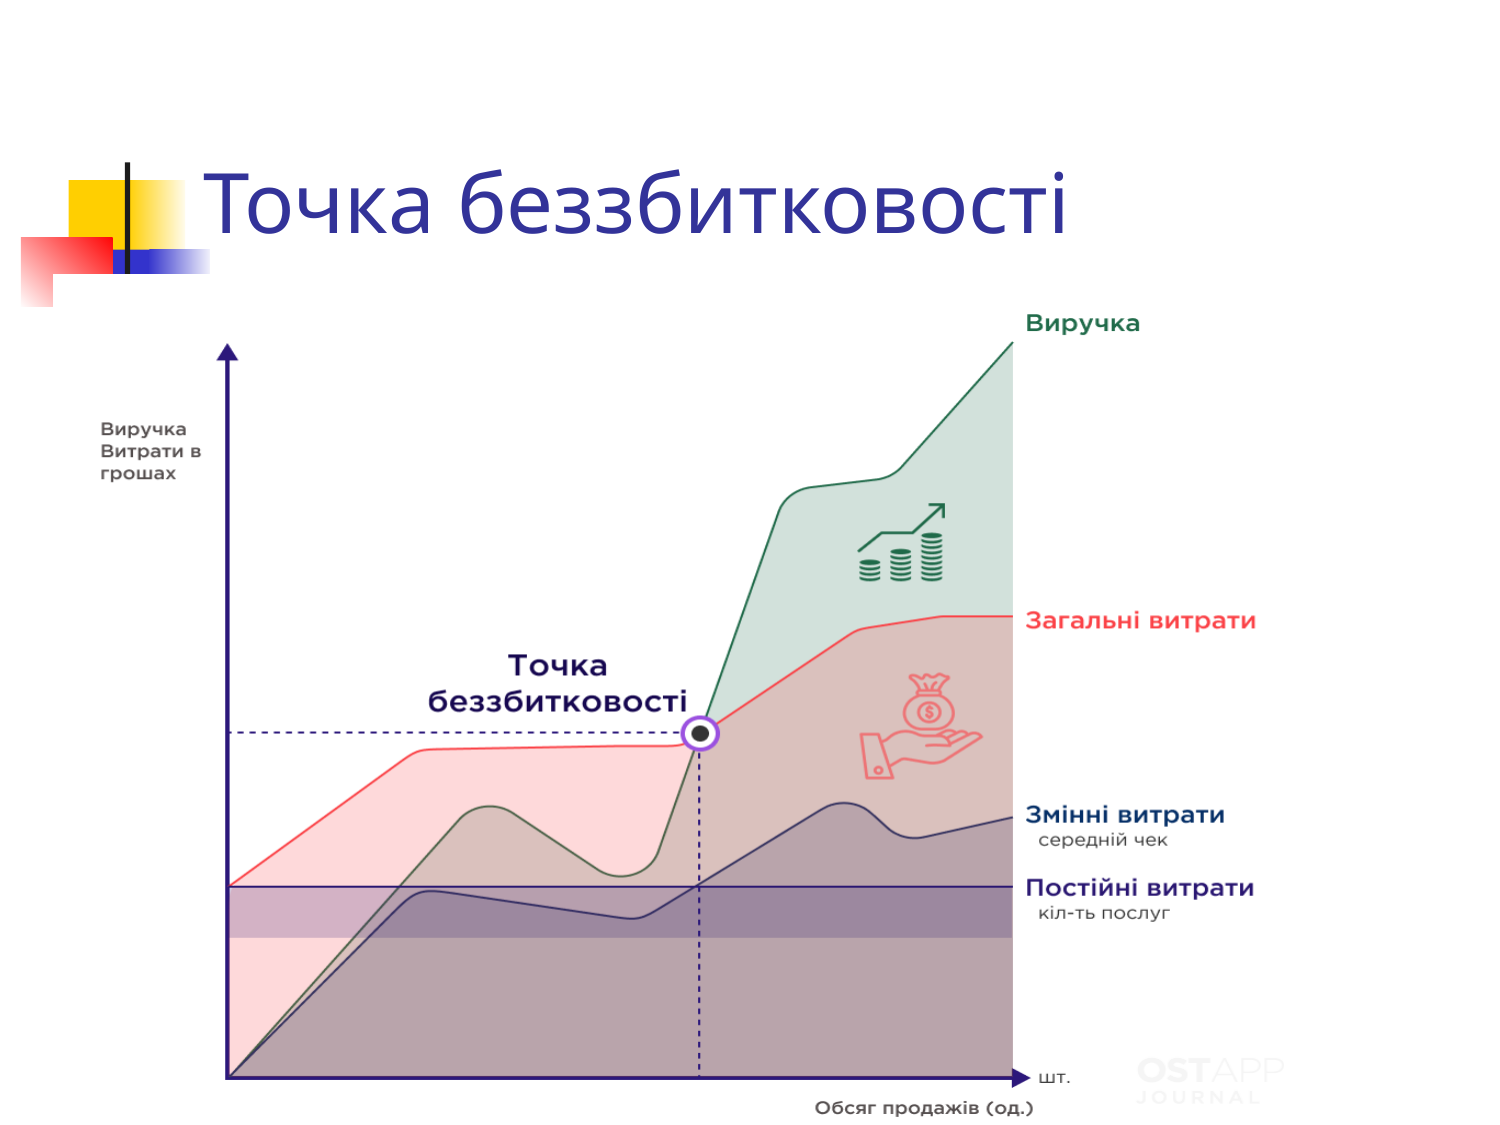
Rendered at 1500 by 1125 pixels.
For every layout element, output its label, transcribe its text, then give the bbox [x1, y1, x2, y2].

title Точка беззбитковості [188, 34, 1468, 258]
picture [52, 274, 1500, 1125]
